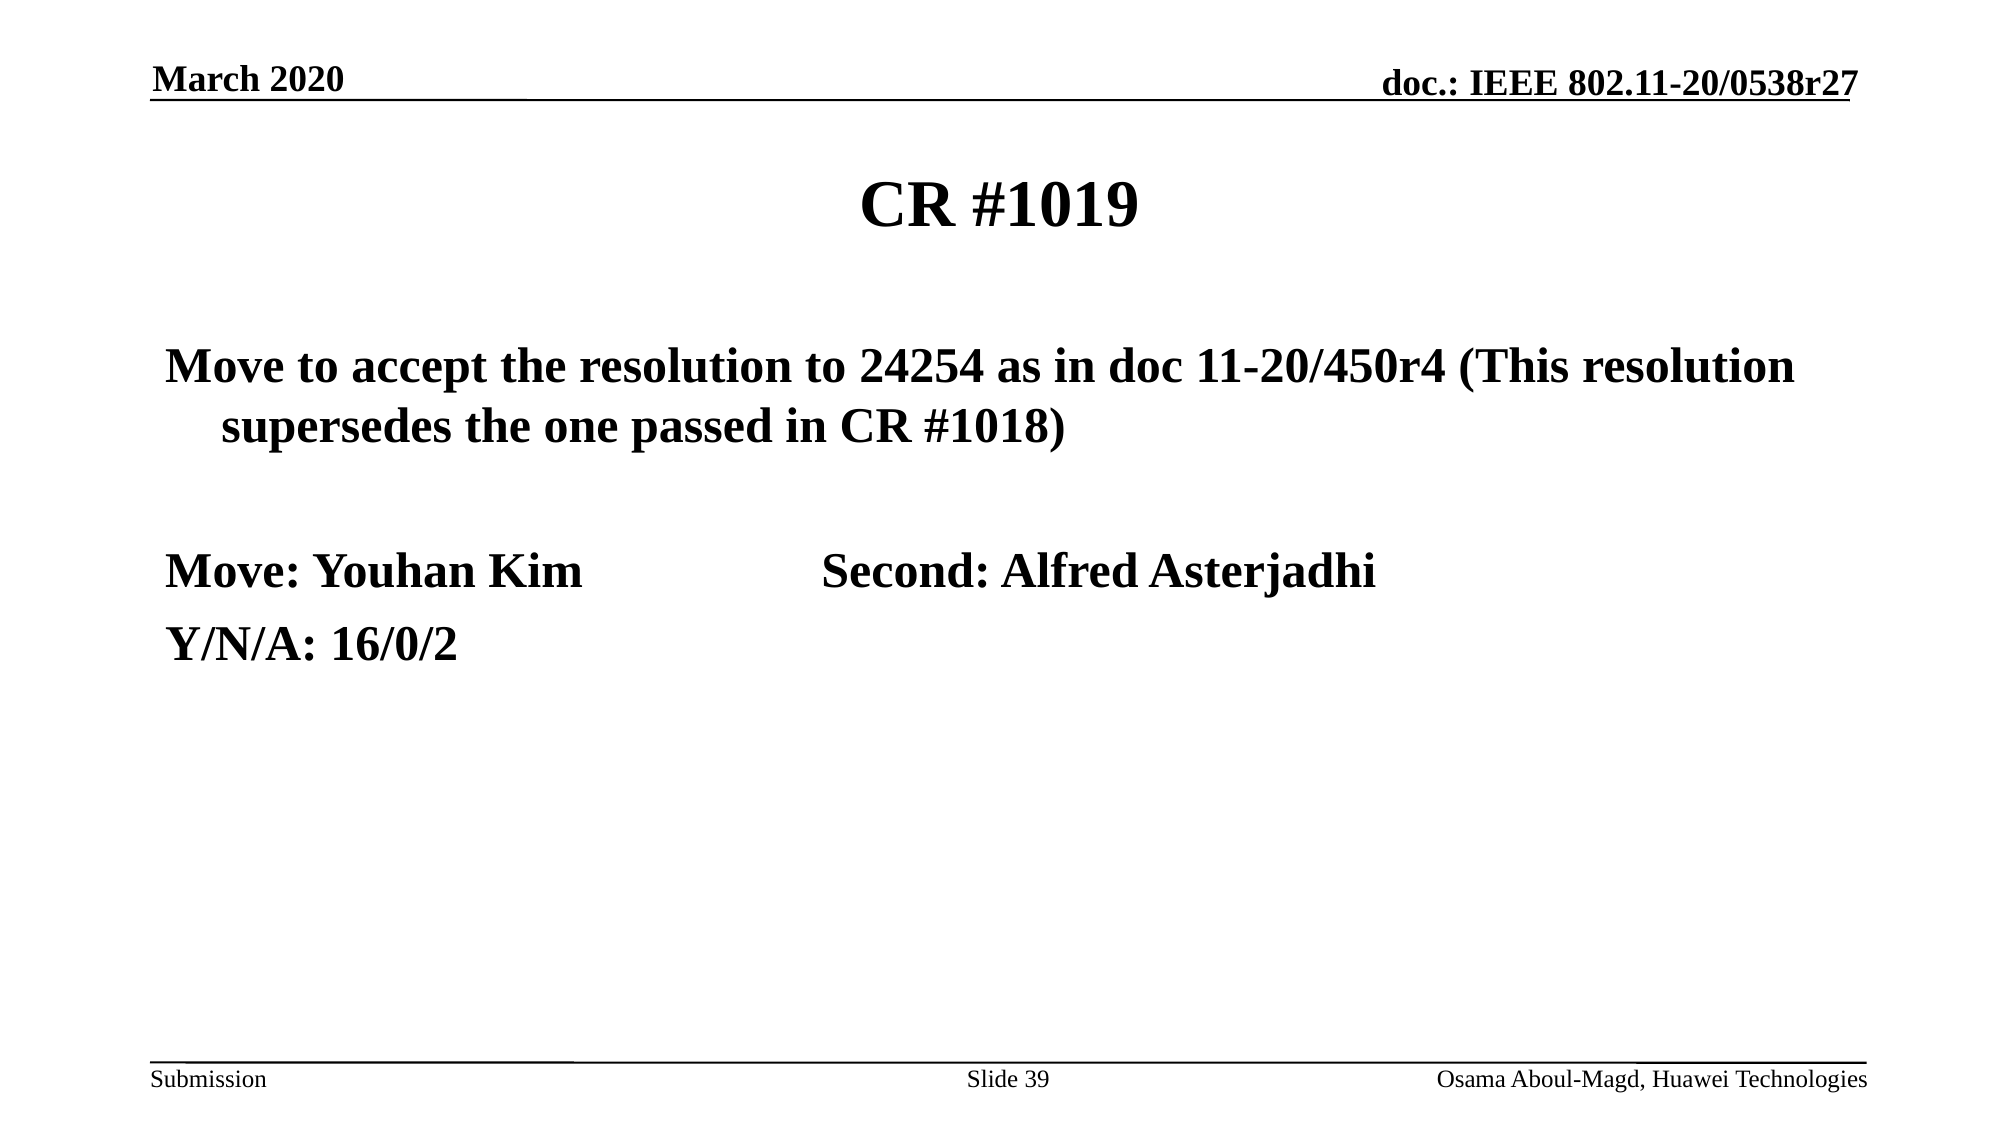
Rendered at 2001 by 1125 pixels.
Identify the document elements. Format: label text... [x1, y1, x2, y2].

title CR #1019 [149, 112, 1850, 288]
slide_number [152, 54, 563, 100]
slide_number Slide 39 [950, 1061, 1067, 1123]
list Move to accept the resolution to 24254 as in doc 11-20/450r4 (This resolution supersedes the one passed in CR #1018) Move: Youhan Kim Second: Alfred Asterjadhi Y/N/A: 16/0/2 [149, 324, 1850, 1000]
footer Osama Aboul-Magd, Huawei Technologies [1171, 1061, 1869, 1093]
